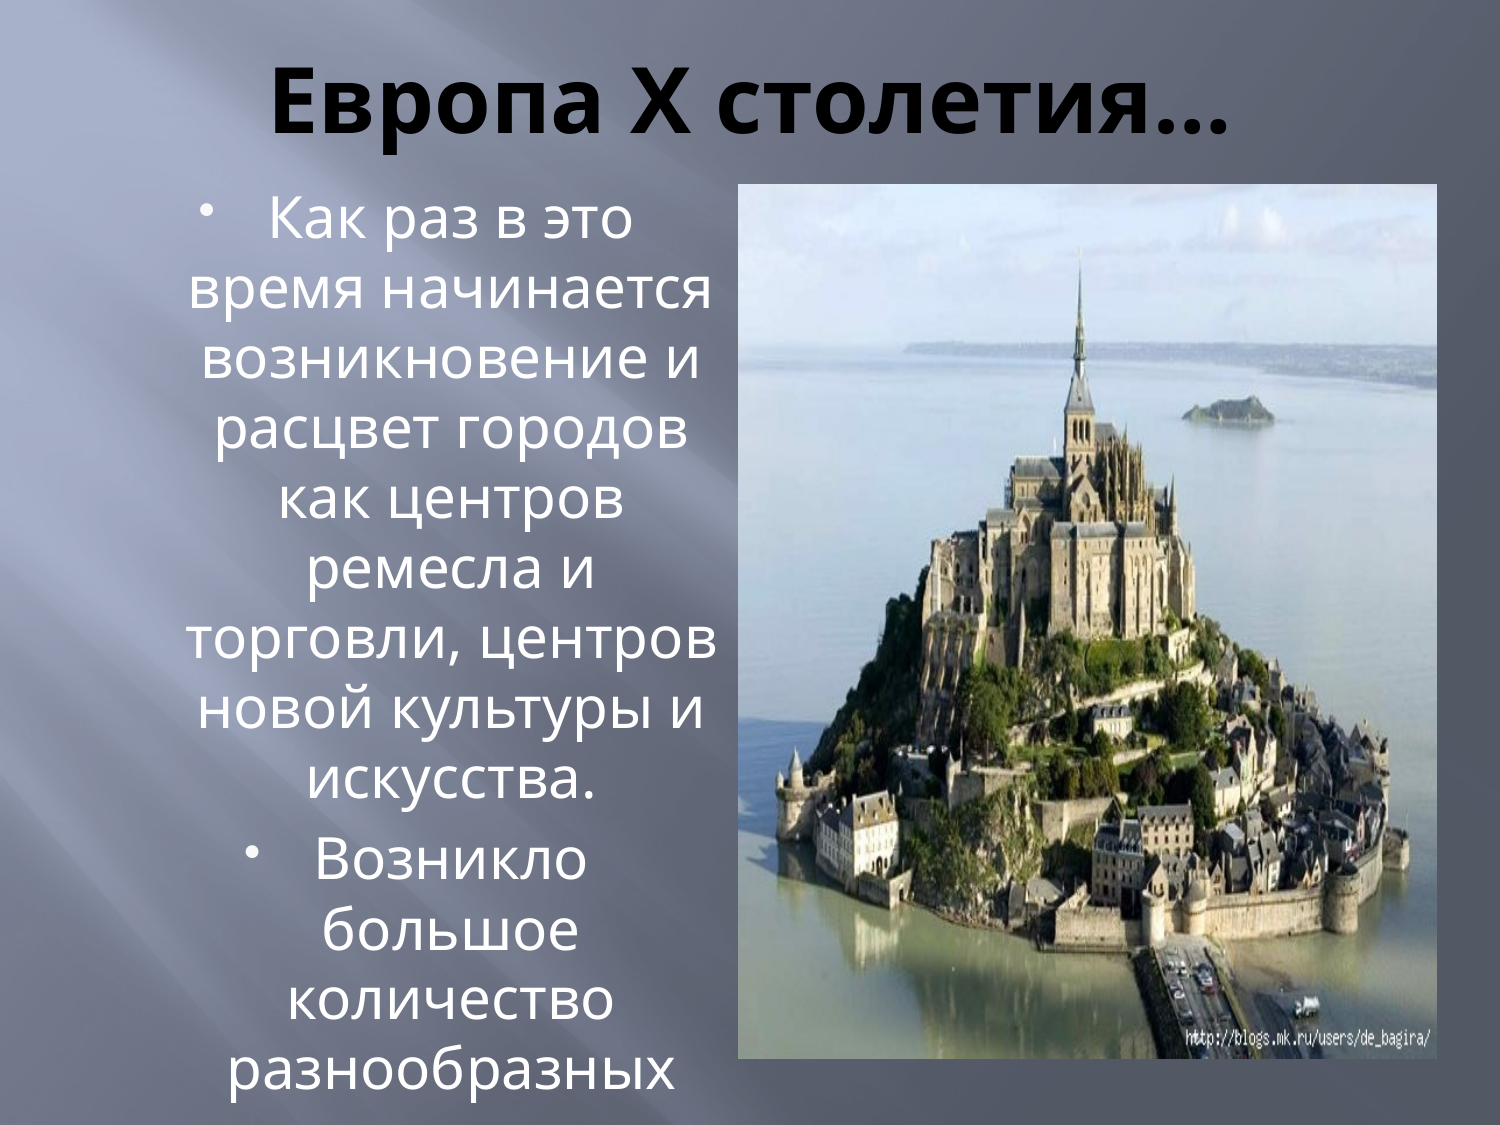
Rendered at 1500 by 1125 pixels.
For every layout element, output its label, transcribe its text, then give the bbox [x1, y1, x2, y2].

list Как раз в это время начинается возникновение и расцвет городов как центров ремесла и торговли, центров новой культуры и искусства. Возникло большое количество разнообразных ремесел. [75, 172, 738, 1071]
title Европа X столетия… [75, 45, 1425, 149]
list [737, 184, 1437, 1059]
